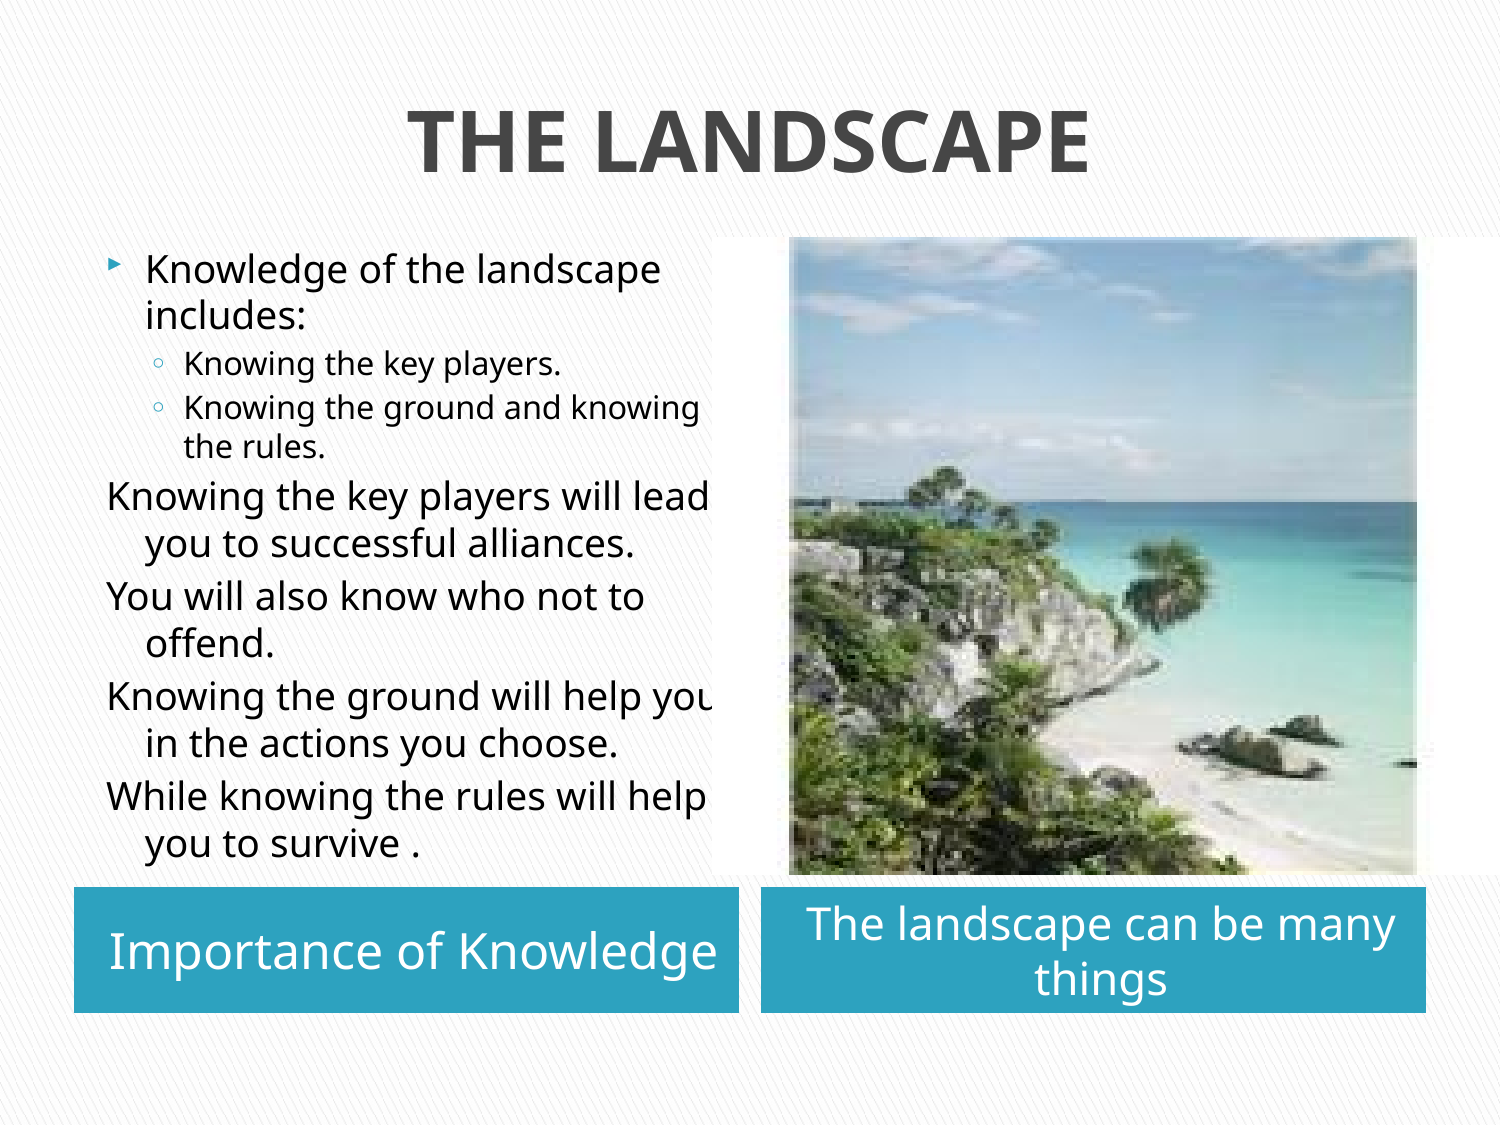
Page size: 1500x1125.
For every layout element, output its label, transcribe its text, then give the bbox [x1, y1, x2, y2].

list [712, 237, 1500, 876]
title THE LANDSCAPE [75, 44, 1425, 233]
list The landscape can be many things [761, 887, 1426, 1013]
list Knowledge of the landscape includes: Knowing the key players. Knowing the ground and knowing the rules. Knowing the key players will lead you to successful alliances. You will also know who not to offend. Knowing the ground will help you in the actions you choose. While knowing the rules will help you to survive . [75, 236, 738, 884]
list Importance of Knowledge [74, 887, 739, 1013]
